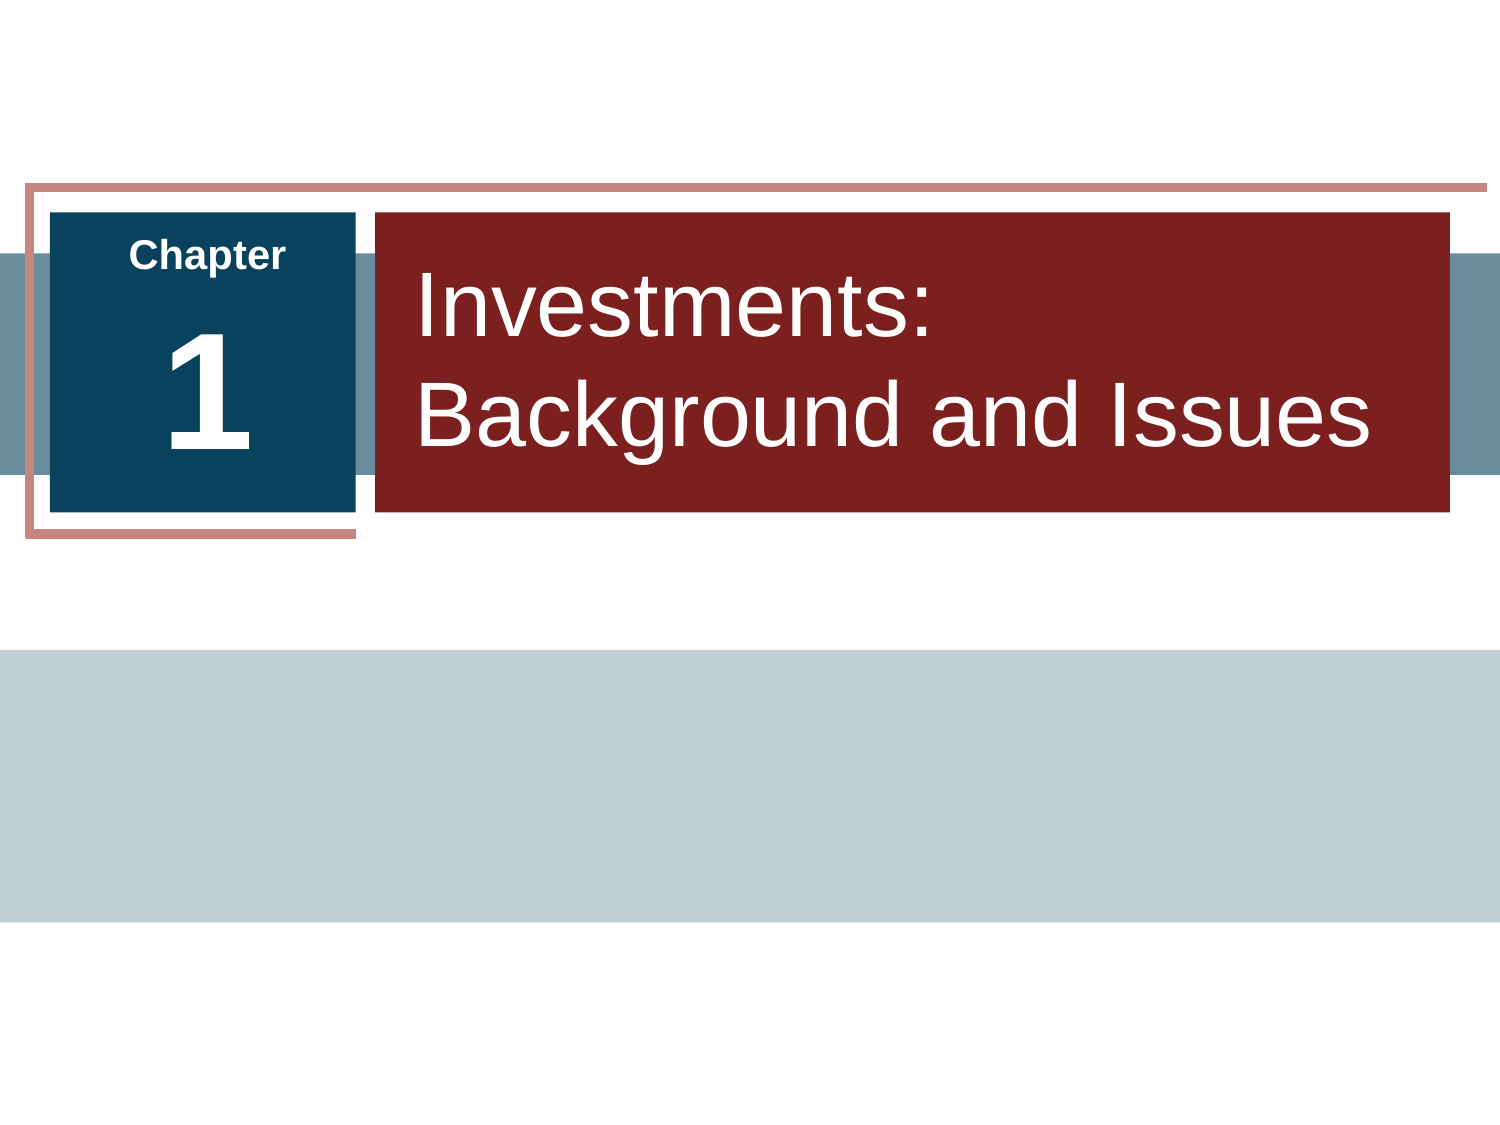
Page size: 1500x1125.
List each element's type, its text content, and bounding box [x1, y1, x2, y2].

text_box 1 [94, 275, 320, 491]
text_box Investments: Background and Issues [399, 237, 1400, 473]
